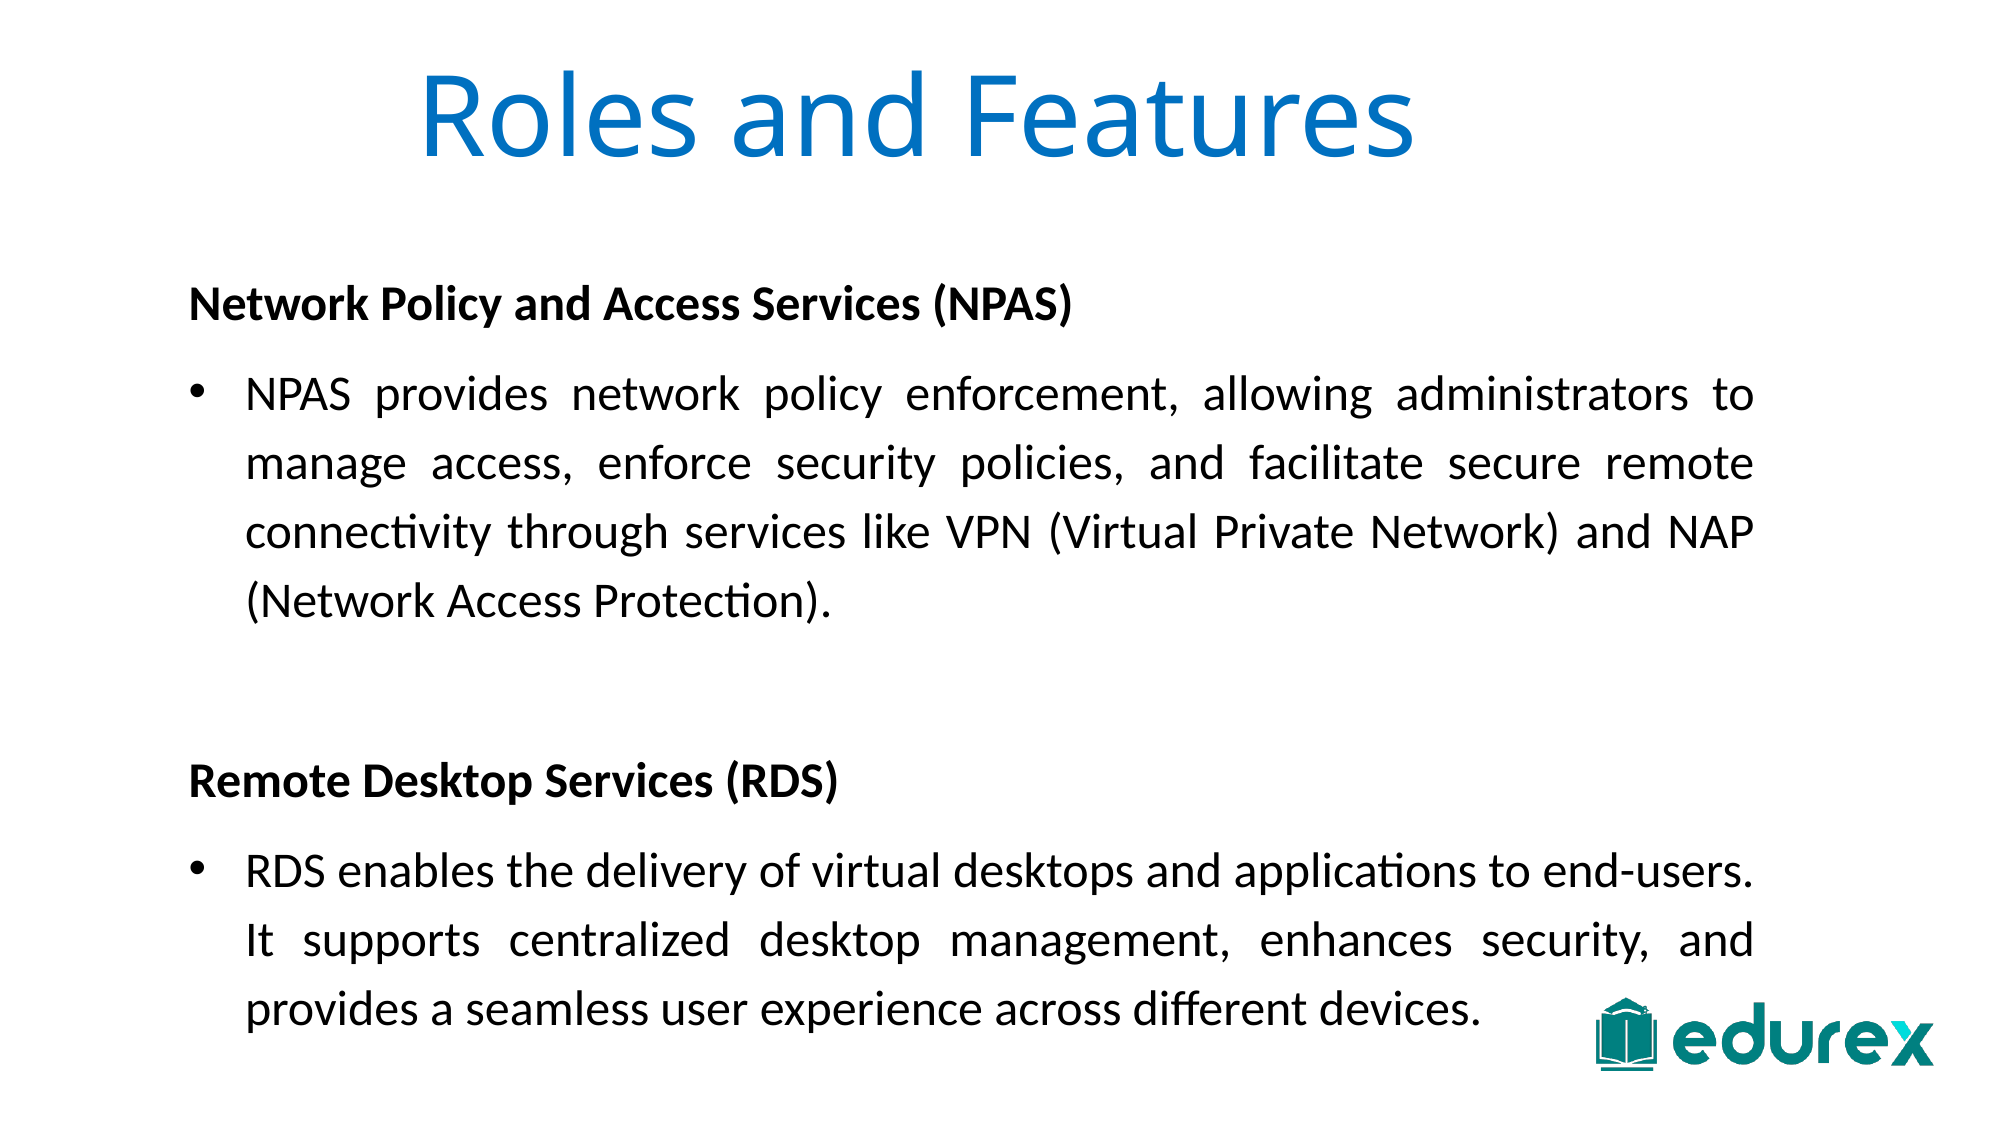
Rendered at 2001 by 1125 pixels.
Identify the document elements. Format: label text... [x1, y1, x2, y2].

subtitle Network Policy and Access Services (NPAS) NPAS provides network policy enforcement, allowing administrators to manage access, enforce security policies, and facilitate secure remote connectivity through services like VPN (Virtual Private Network) and NAP (Network Access Protection). Remote Desktop Services (RDS) RDS enables the delivery of virtual desktops and applications to end-users. It supports centralized desktop management, enhances security, and provides a seamless user experience across different devices. [173, 254, 1771, 371]
picture [1584, 991, 1941, 1076]
title Roles and Features [125, 50, 1709, 189]
